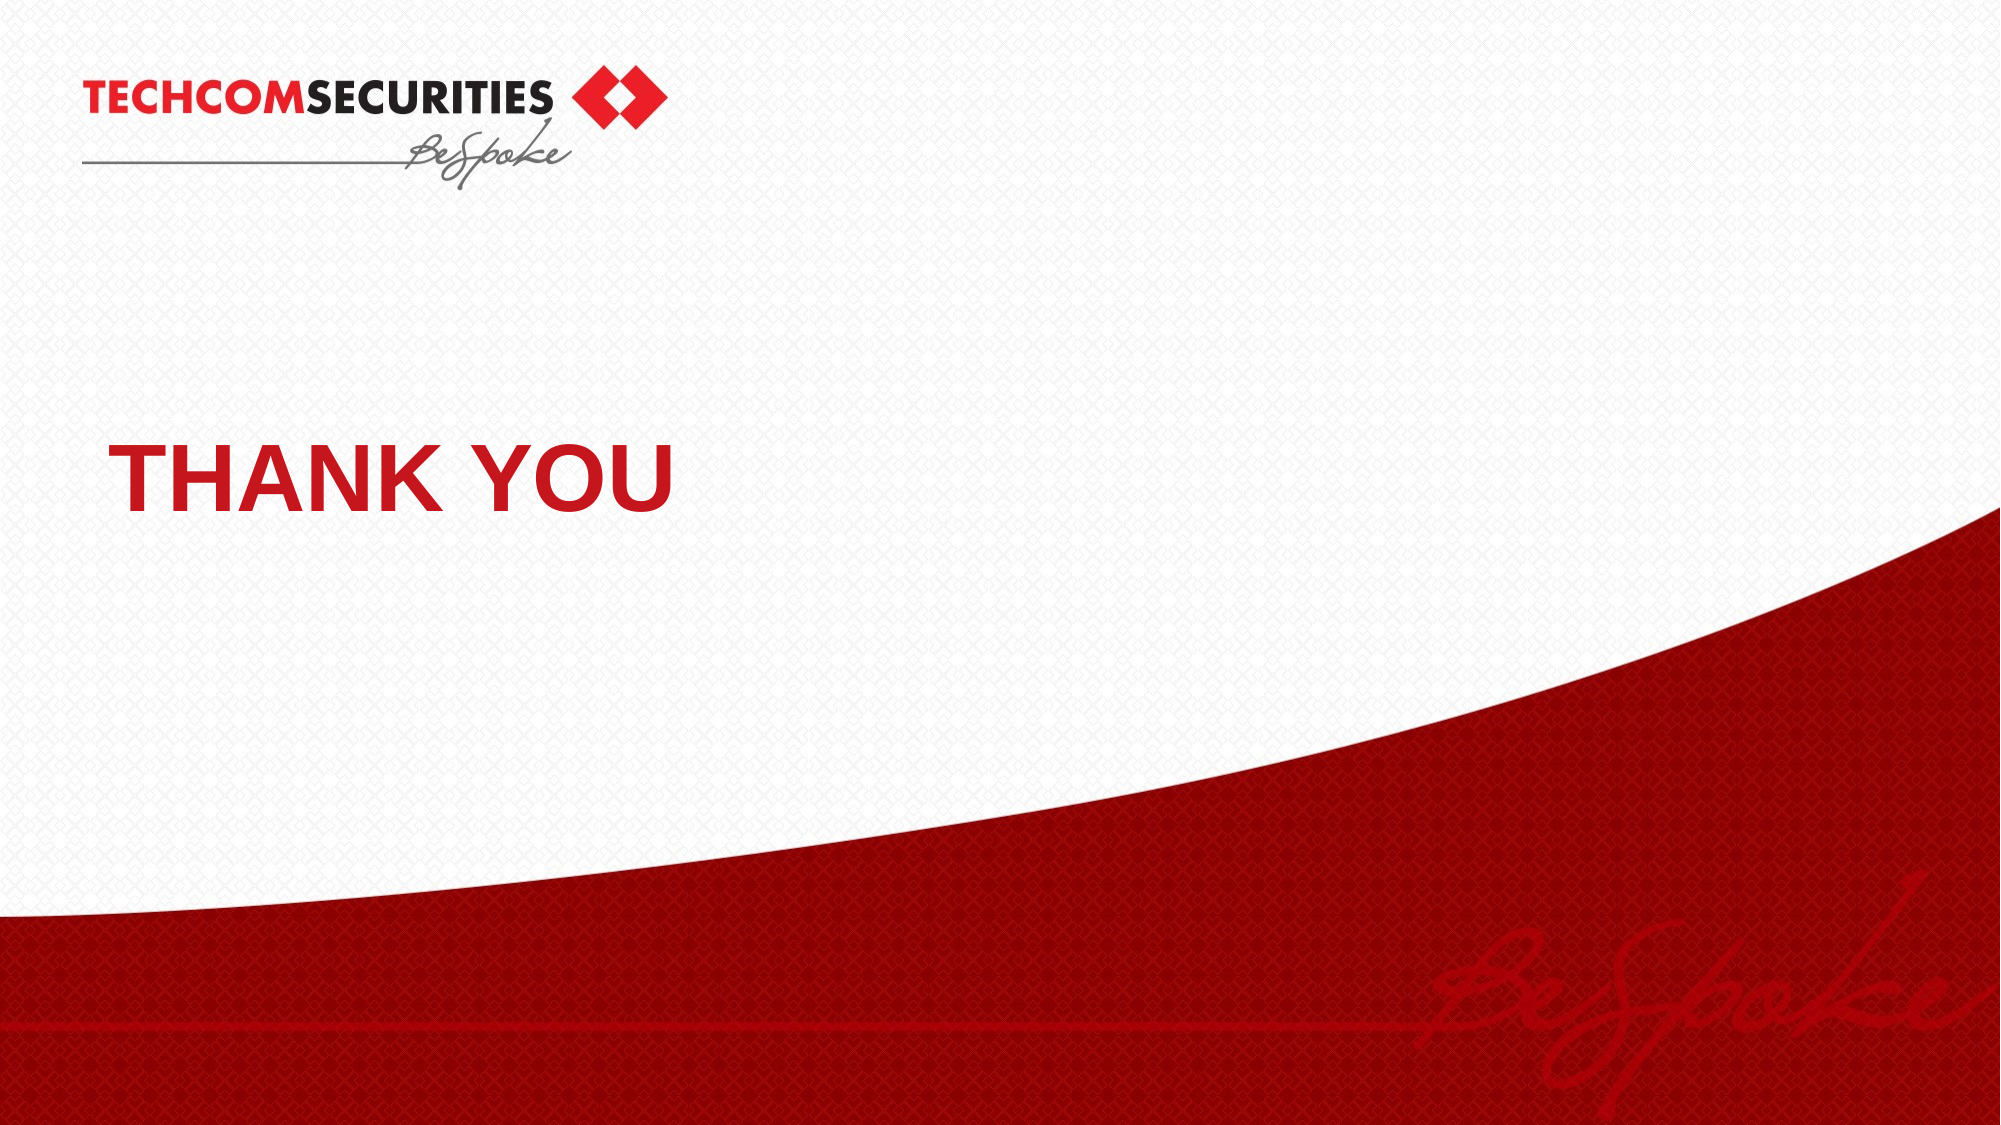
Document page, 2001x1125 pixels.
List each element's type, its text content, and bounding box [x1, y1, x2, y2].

text_box THANK YOU [94, 430, 1413, 538]
picture [0, 0, 2000, 1125]
